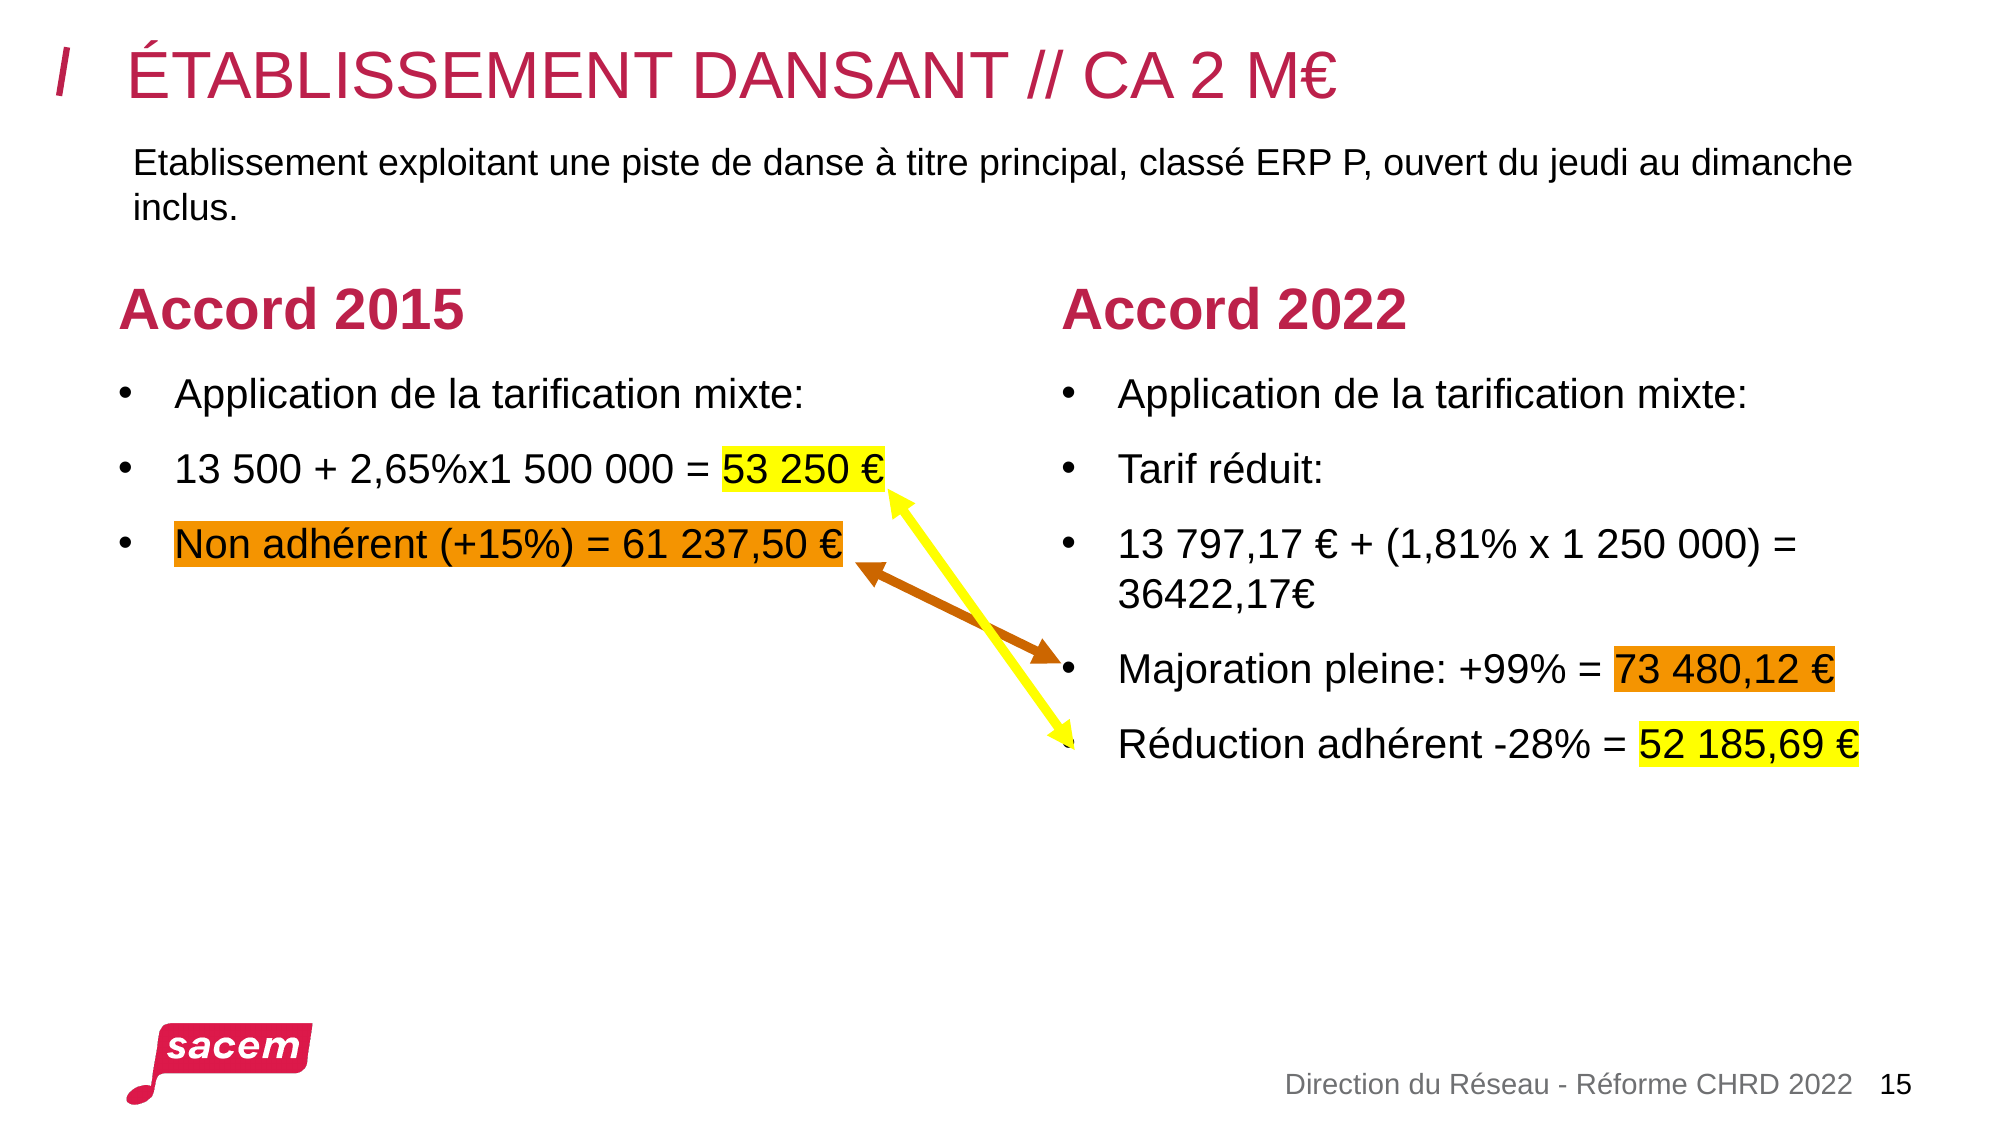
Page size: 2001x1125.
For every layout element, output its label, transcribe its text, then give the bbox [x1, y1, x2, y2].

picture [106, 986, 349, 1125]
list Accord 2022 Application de la tarification mixte: Tarif réduit: 13 797,17 € + (1,81% x 1 250 000) = 36422,17€ Majoration pleine: +99% = 73 480,12 € Réduction adhérent -28% = 52 185,69 € [1061, 271, 1882, 962]
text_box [855, 562, 887, 664]
slide_number 15 [1879, 1065, 1946, 1101]
text_box Etablissement exploitant une piste de danse à titre principal, classé ERP P, ouvert du jeudi au dimanche inclus. [118, 130, 1931, 236]
list Accord 2015 Application de la tarification mixte: 13 500 + 2,65%x1 500 000 = 53 250 € Non adhérent (+15%) = 61 237,50 € [118, 271, 939, 962]
title Établissement dansant // CA 2 M€ [126, 47, 1932, 161]
footer Direction du Réseau - Réforme CHRD 2022 [1086, 1065, 1854, 1101]
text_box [887, 488, 1075, 750]
